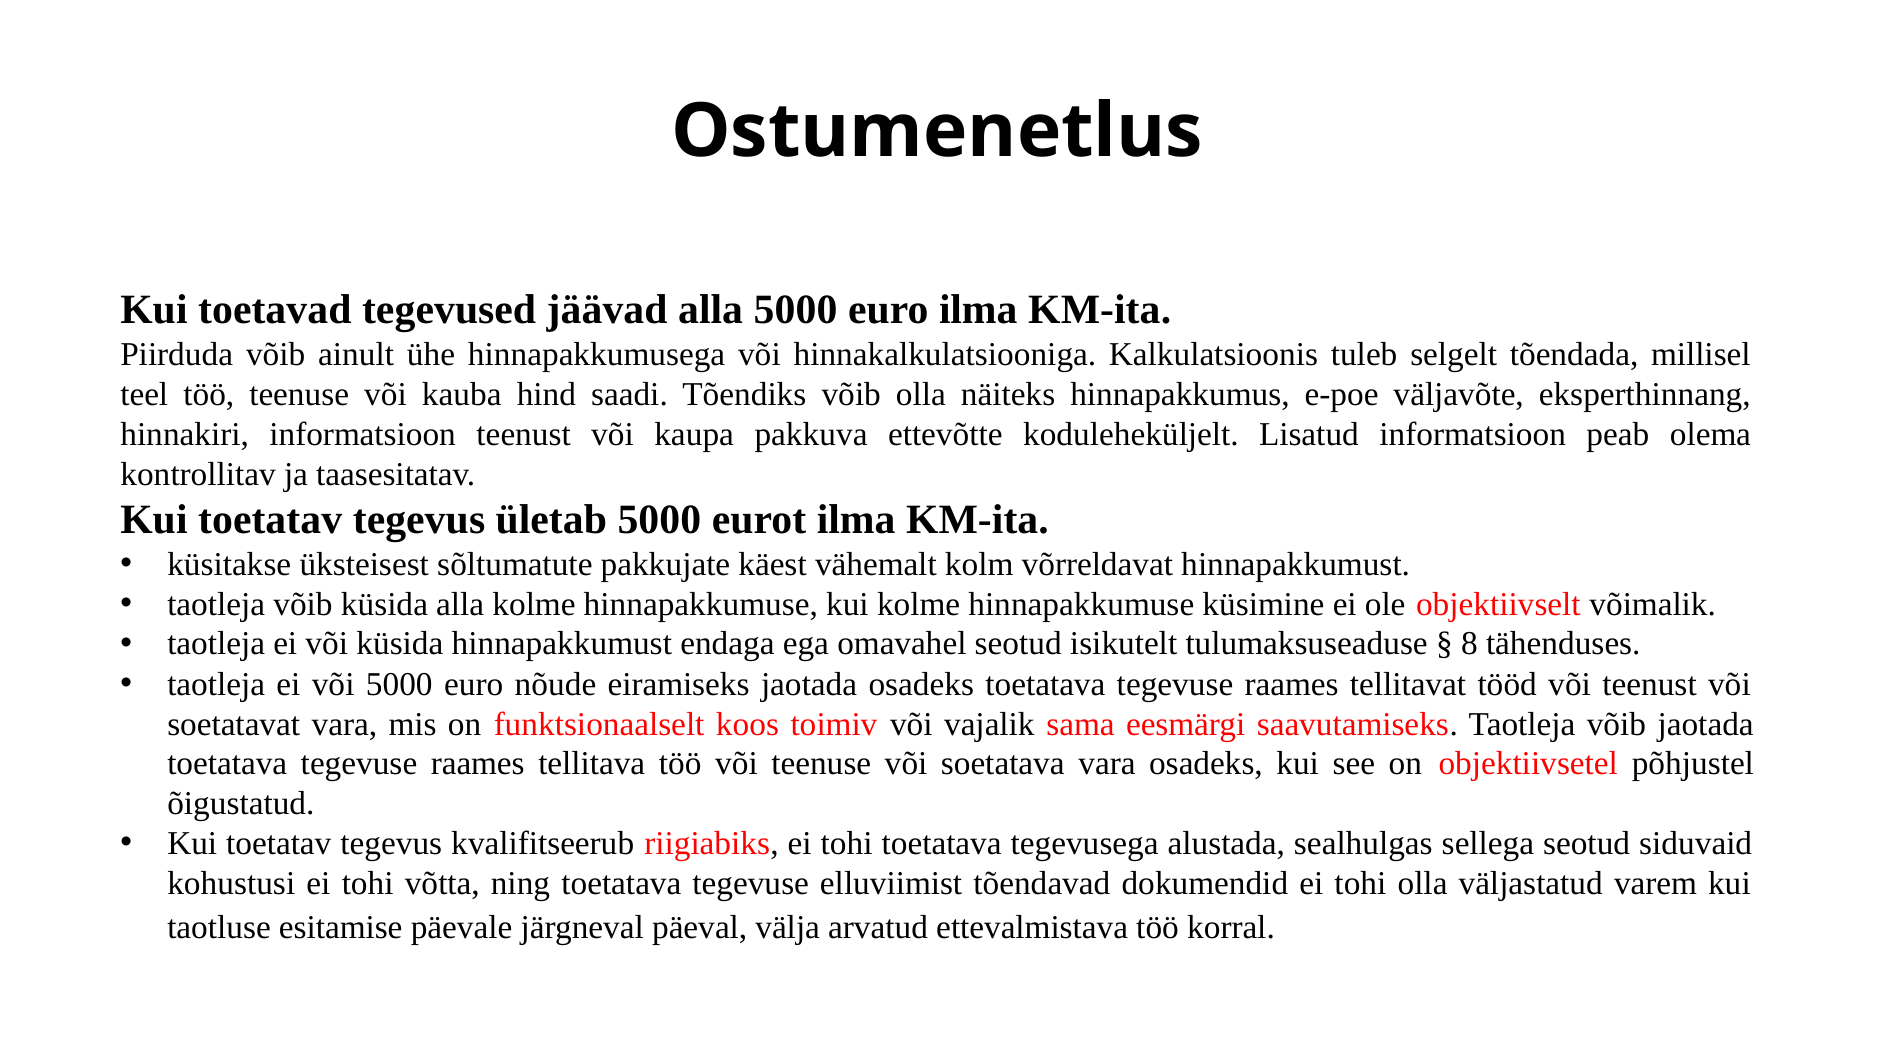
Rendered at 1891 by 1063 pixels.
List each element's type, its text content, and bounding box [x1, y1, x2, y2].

title Ostumenetlus [105, 83, 1770, 252]
list Kui toetavad tegevused jäävad alla 5000 euro ilma KM-ita. Piirduda võib ainult ühe hinnapakkumusega või hinnakalkulatsiooniga. Kalkulatsioonis tuleb selgelt tõendada, millisel teel töö, teenuse või kauba hind saadi. Tõendiks võib olla näiteks hinnapakkumus, e-poe väljavõte, eksperthinnang, hinnakiri, informatsioon teenust või kaupa pakkuva ettevõtte koduleheküljelt. Lisatud informatsioon peab olema kontrollitav ja taasesitatav. Kui toetatav tegevus ületab 5000 eurot ilma KM-ita. küsitakse üksteisest sõltumatute pakkujate käest vähemalt kolm võrreldavat hinnapakkumust. taotleja võib küsida alla kolme hinnapakkumuse, kui kolme hinnapakkumuse küsimine ei ole objektiivselt võimalik. taotleja ei või küsida hinnapakkumust endaga ega omavahel seotud isikutelt tulumaksuseaduse § 8 tähenduses. taotleja ei või 5000 euro nõude eiramiseks jaotada osadeks toetatava tegevuse raames tellitavat tööd või teenust või soetatavat vara, mis on funktsionaalselt koos toimiv või vajalik sama eesmärgi saavutamiseks. Taotleja võib jaotada toetatava tegevuse raames tellitava töö või teenuse või soetatava vara osadeks, kui see on objektiivsetel põhjustel õigustatud. Kui toetatav tegevus kvalifitseerub riigiabiks, ei tohi toetatava tegevusega alustada, sealhulgas sellega seotud siduvaid kohustusi ei tohi võtta, ning toetatava tegevuse elluviimist tõendavad dokumendid ei tohi olla väljastatud varem kui taotluse esitamise päevale järgneval päeval, välja arvatud ettevalmistava töö korral. [105, 274, 1770, 977]
